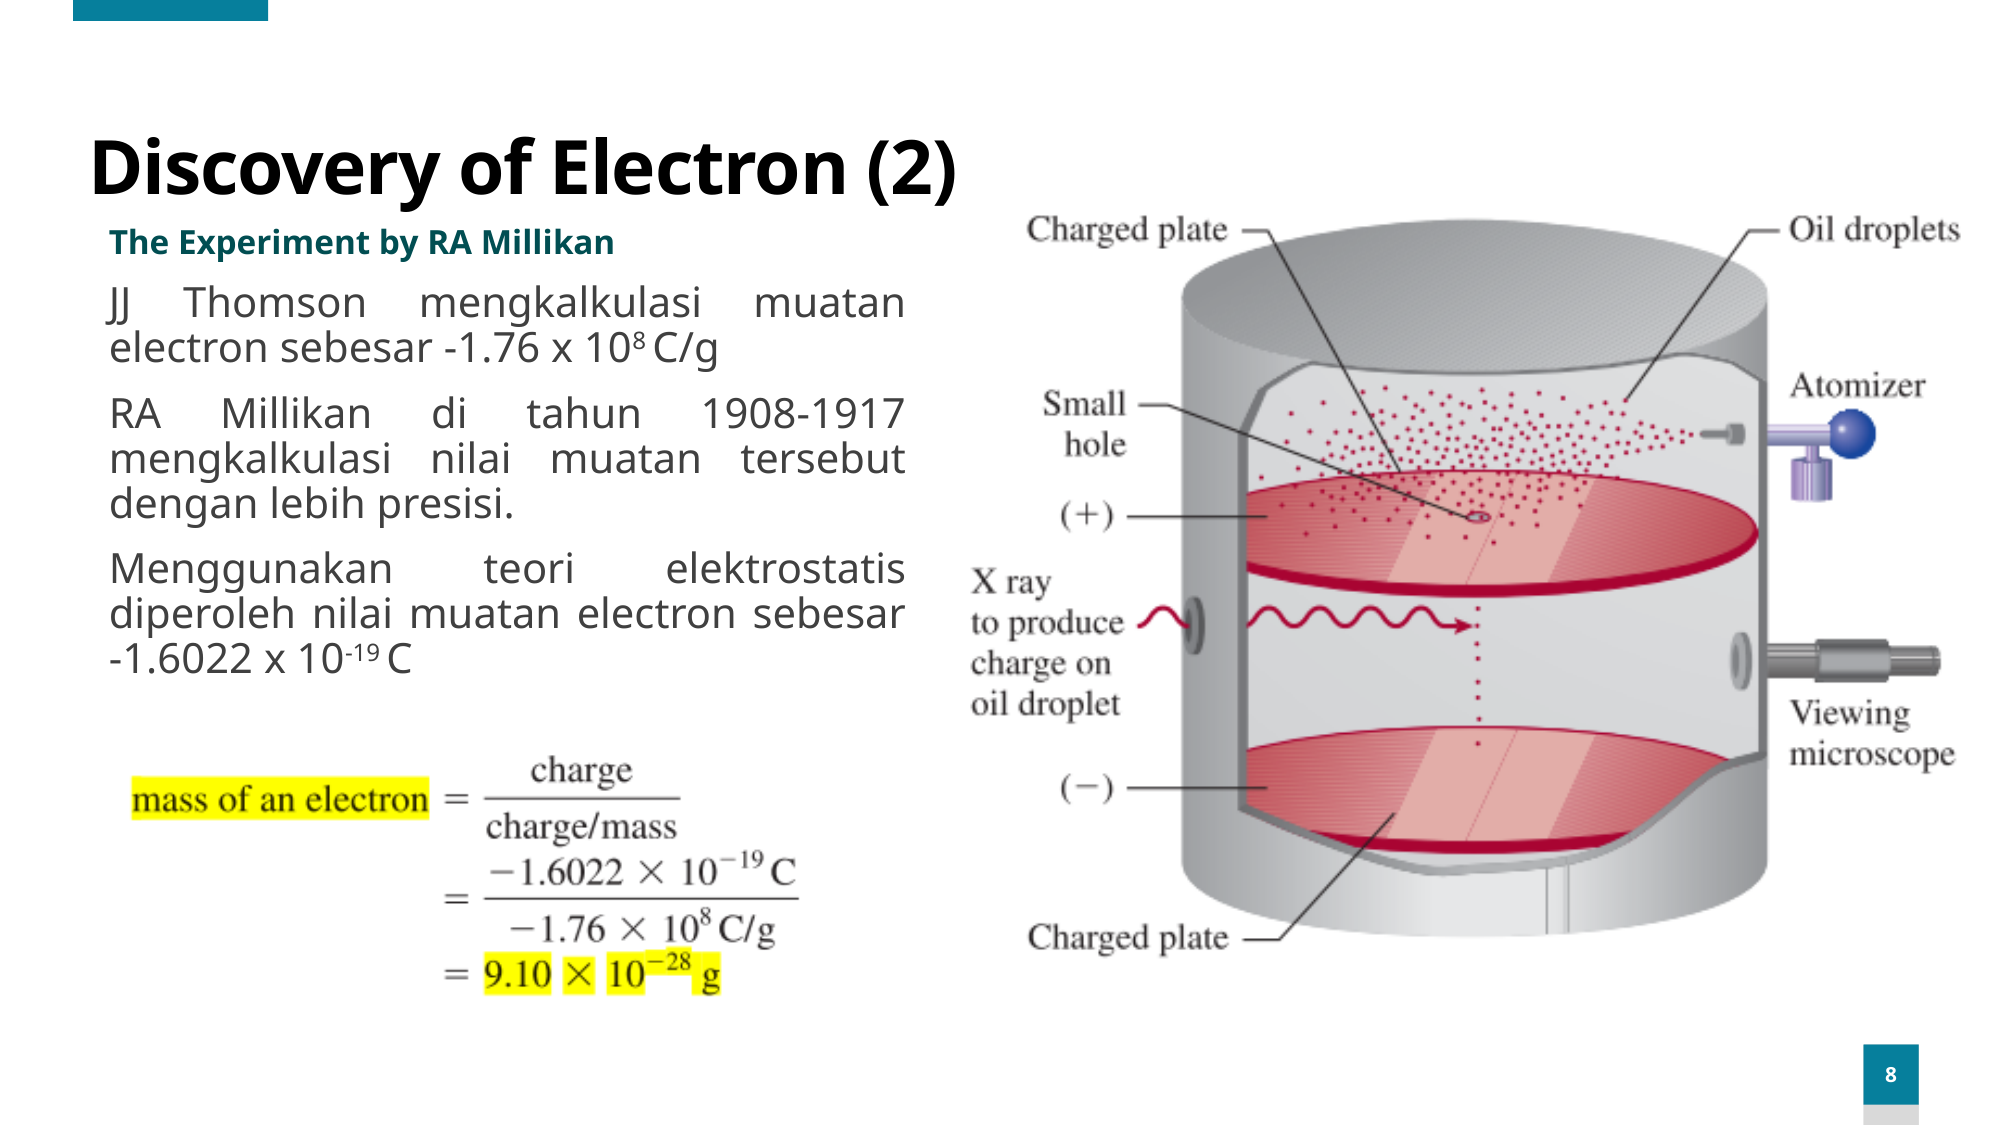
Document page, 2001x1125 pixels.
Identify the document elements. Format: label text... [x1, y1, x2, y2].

title Discovery of Electron (2) [73, 121, 987, 219]
list The Experiment by RA Millikan [93, 218, 922, 273]
list JJ Thomson mengkalkulasi muatan electron sebesar -1.76 x 108 C/g RA Millikan di tahun 1908-1917 mengkalkulasi nilai muatan tersebut dengan lebih presisi. Menggunakan teori elektrostatis diperoleh nilai muatan electron sebesar -1.6022 x 10-19 C [93, 273, 922, 700]
picture [956, 173, 2000, 1013]
picture [112, 754, 827, 1000]
